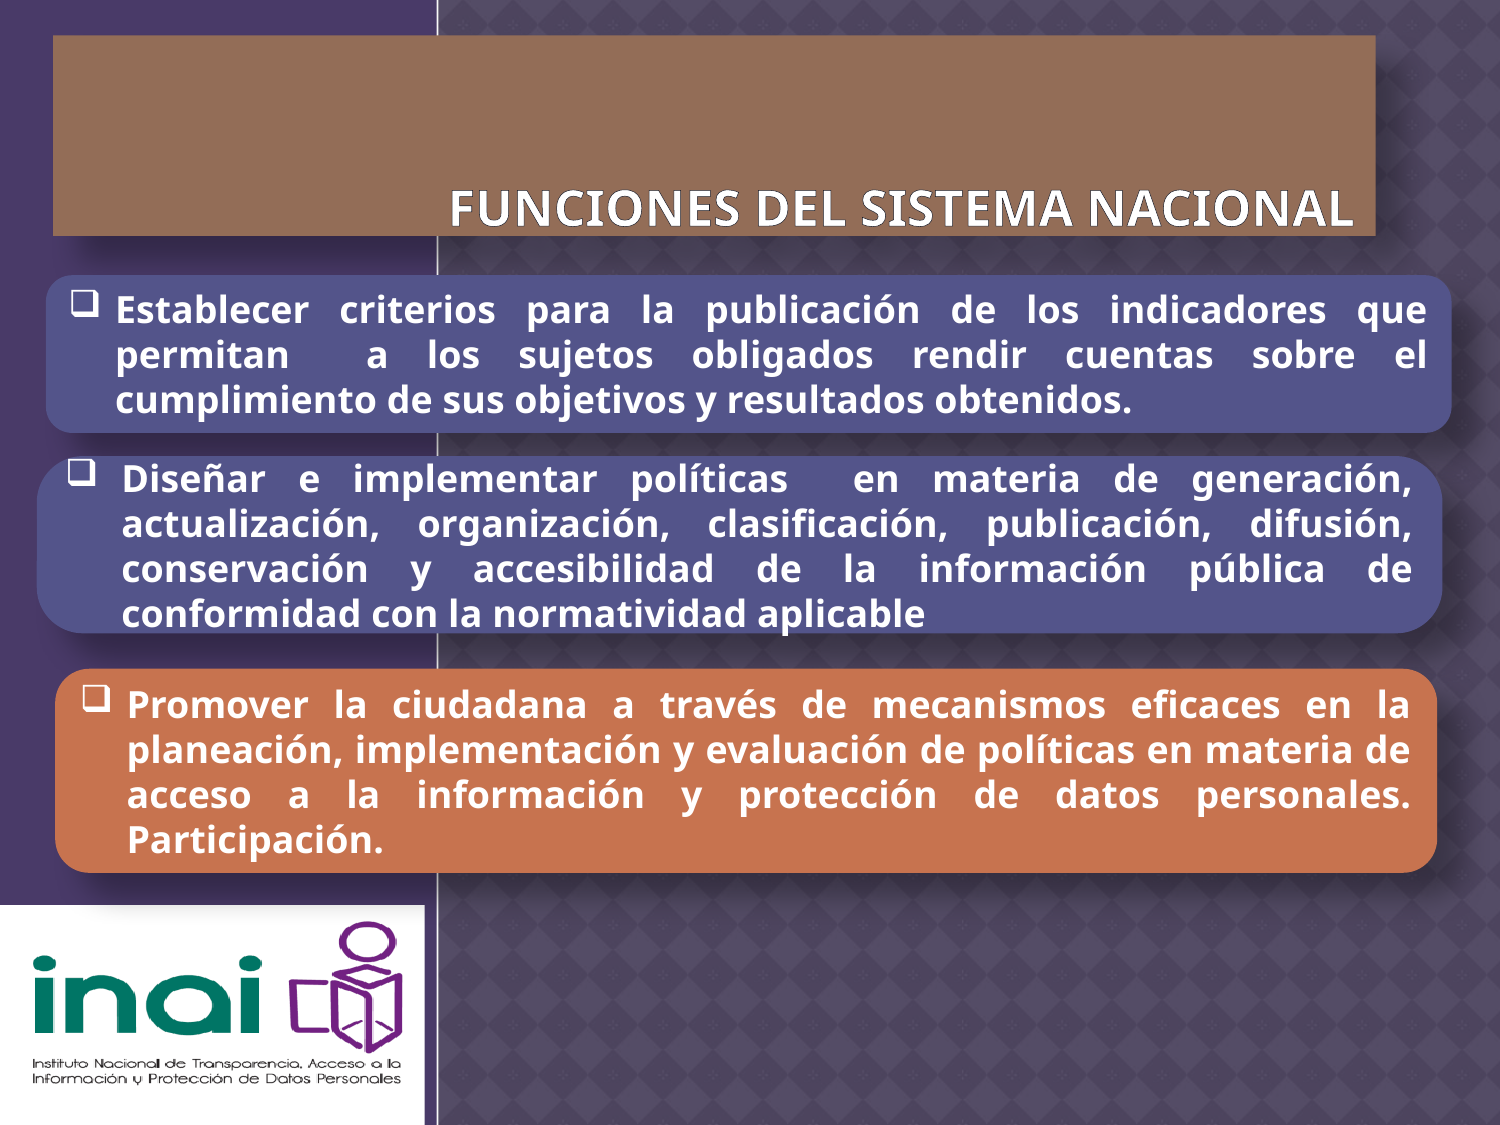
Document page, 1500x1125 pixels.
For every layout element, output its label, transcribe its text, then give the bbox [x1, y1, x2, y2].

picture [0, 904, 425, 1125]
text_box Promover la ciudadana a través de mecanismos eficaces en la planeación, implementación y evaluación de políticas en materia de acceso a la información y protección de datos personales. Participación. [54, 667, 1438, 874]
text_box Diseñar e implementar políticas en materia de generación, actualización, organización, clasificación, publicación, difusión, conservación y accesibilidad de la información pública de conformidad con la normatividad aplicable [35, 455, 1444, 635]
title FUNCIONES DEL SISTEMA NACIONAL [52, 34, 1376, 237]
text_box Establecer criterios para la publicación de los indicadores que permitan a los sujetos obligados rendir cuentas sobre el cumplimiento de sus objetivos y resultados obtenidos. [44, 274, 1453, 434]
